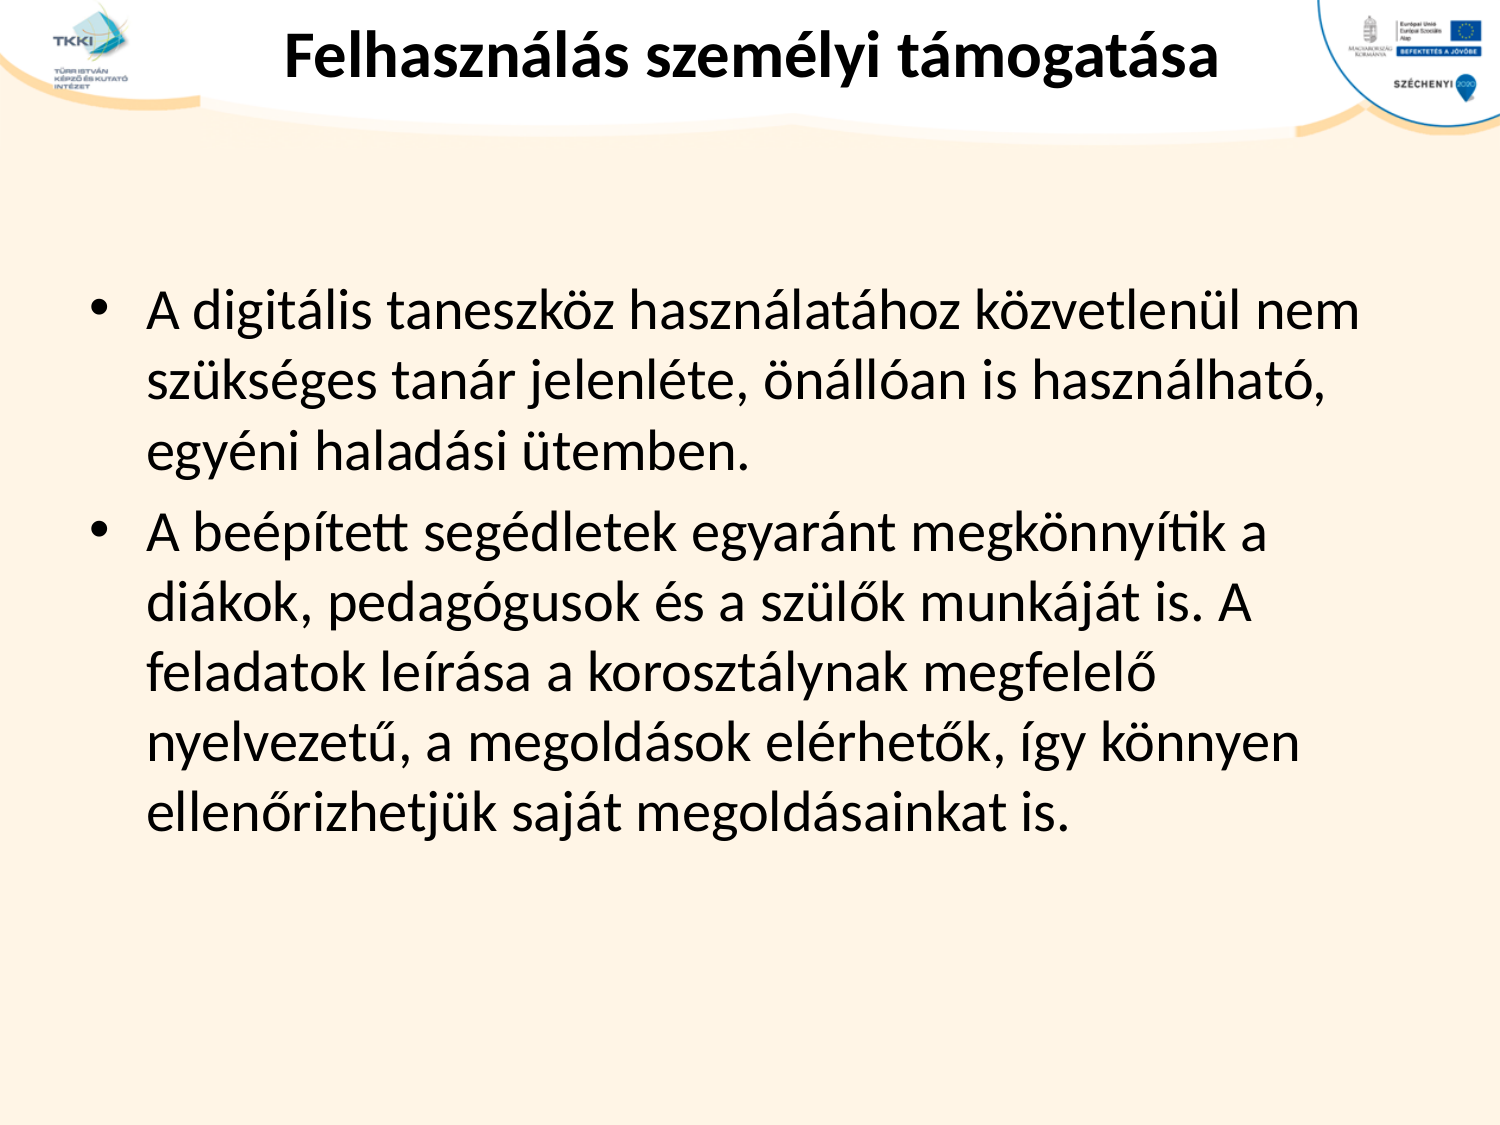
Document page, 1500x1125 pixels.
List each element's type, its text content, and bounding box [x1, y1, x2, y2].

list A digitális taneszköz használatához közvetlenül nem szükséges tanár jelenléte, önállóan is használható, egyéni haladási ütemben. A beépített segédletek egyaránt megkönnyítik a diákok, pedagógusok és a szülők munkáját is. A feladatok leírása a korosztálynak megfelelő nyelvezetű, a megoldások elérhetők, így könnyen ellenőrizhetjük saját megoldásainkat is. [75, 182, 1425, 1087]
picture [0, 0, 1500, 1125]
title Felhasználás személyi támogatása [195, 3, 1311, 87]
